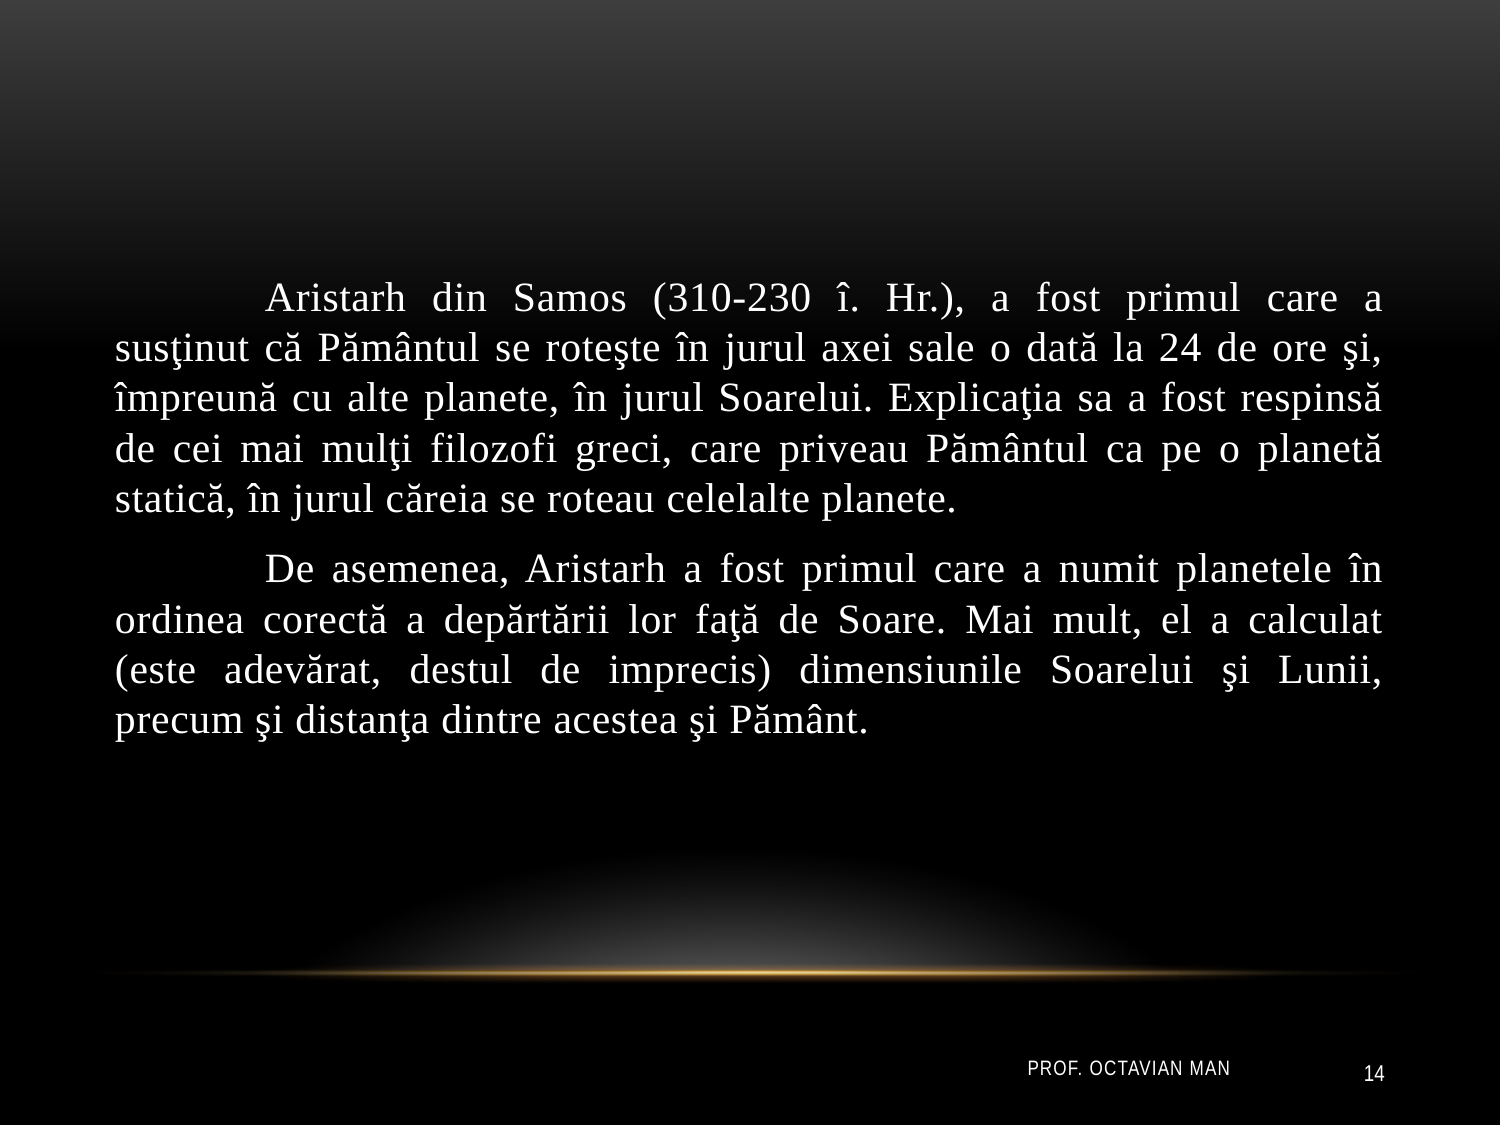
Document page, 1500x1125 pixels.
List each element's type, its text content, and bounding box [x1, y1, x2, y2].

list Aristarh din Samos (310-230 î. Hr.), a fost primul care a susţinut că Pământul se roteşte în jurul axei sale o dată la 24 de ore şi, împreună cu alte planete, în jurul Soarelui. Explicaţia sa a fost respinsă de cei mai mulţi filozofi greci, care priveau Pământul ca pe o planetă statică, în jurul căreia se roteau celelalte planete. De asemenea, Aristarh a fost primul care a numit planetele în ordinea corectă a depărtării lor faţă de Soare. Mai mult, el a calculat (este adevărat, destul de imprecis) dimensiunile Soarelui şi Lunii, precum şi distanţa dintre acestea şi Pământ. [99, 262, 1400, 938]
slide_number 14 [1237, 1042, 1400, 1103]
footer Prof. Octavian Man [1012, 1037, 1488, 1098]
picture [0, 0, 1500, 1125]
